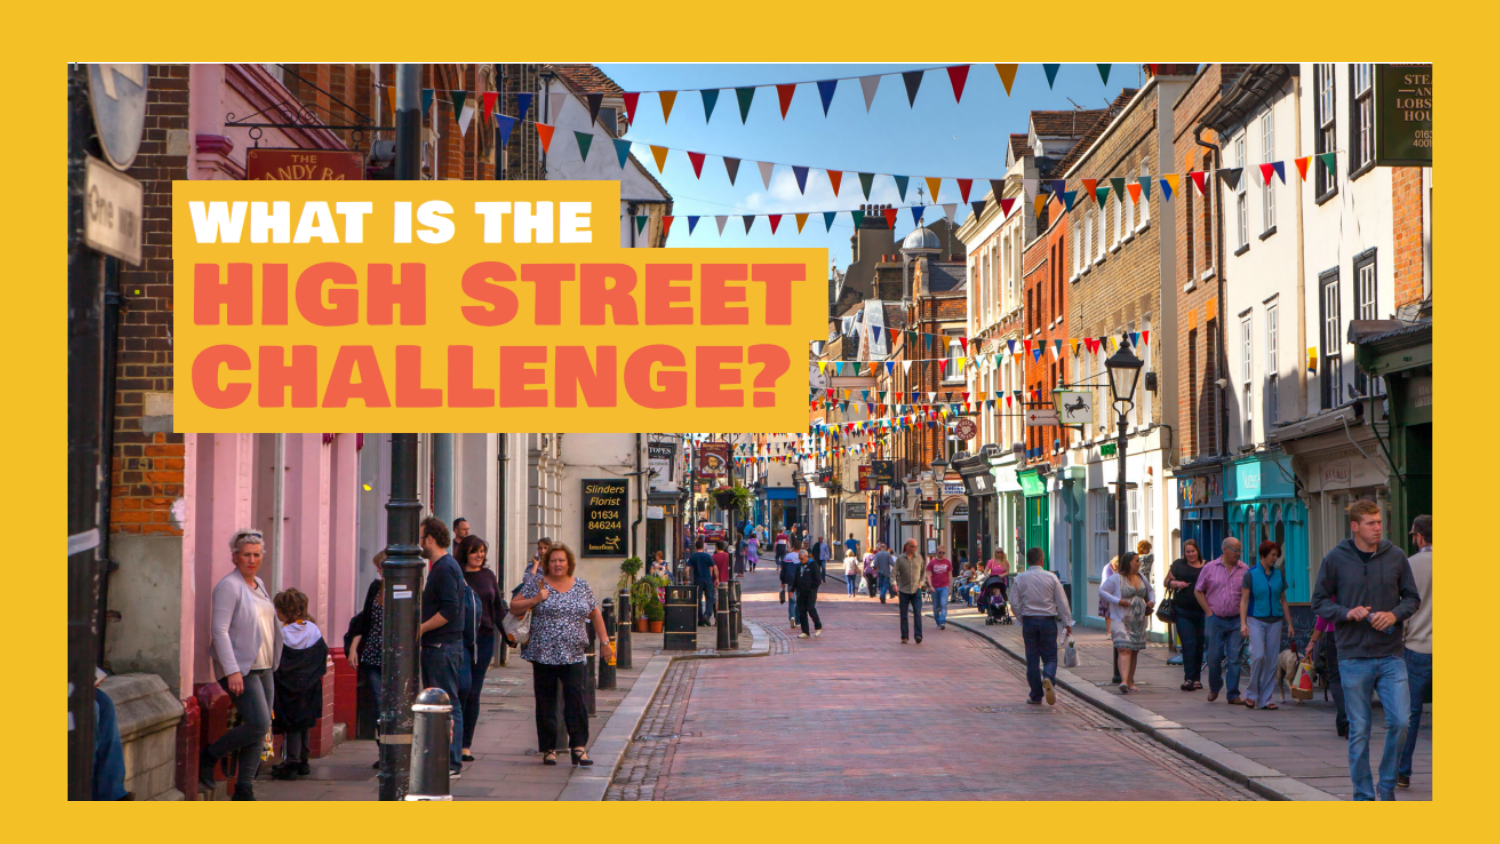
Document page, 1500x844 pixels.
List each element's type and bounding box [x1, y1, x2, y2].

picture [67, 62, 1433, 801]
